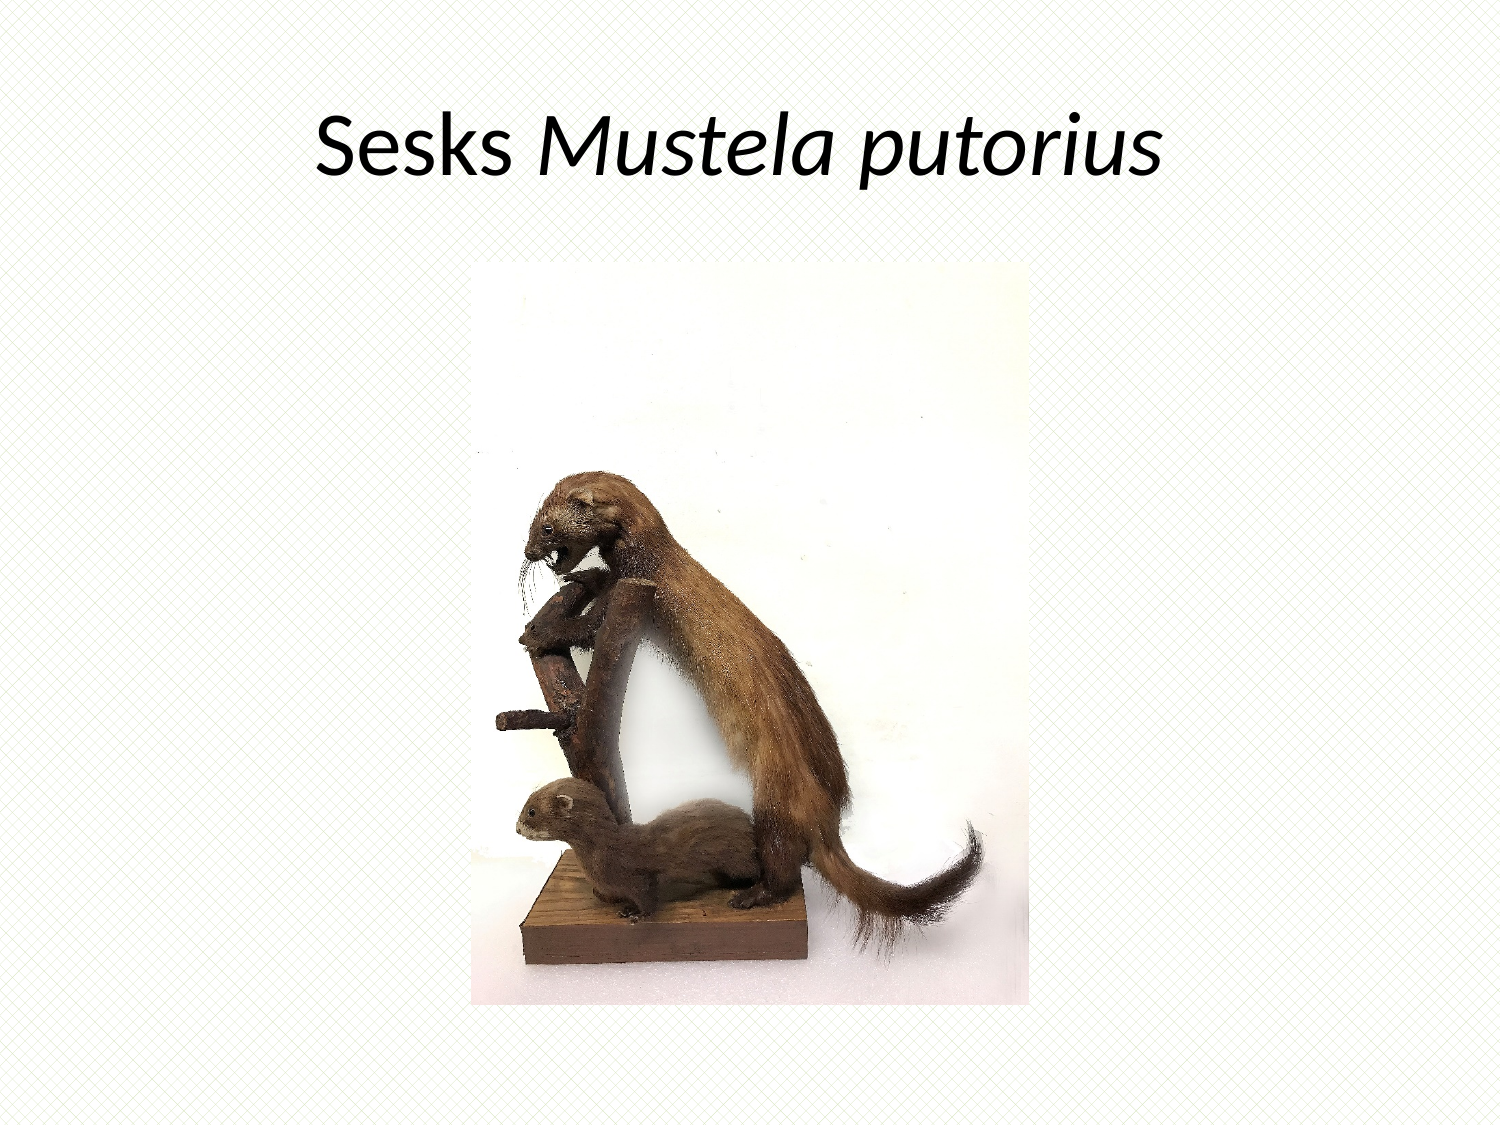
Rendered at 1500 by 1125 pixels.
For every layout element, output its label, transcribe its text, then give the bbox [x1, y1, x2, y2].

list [471, 262, 1029, 1006]
title Sesks Mustela putorius [75, 45, 1425, 233]
